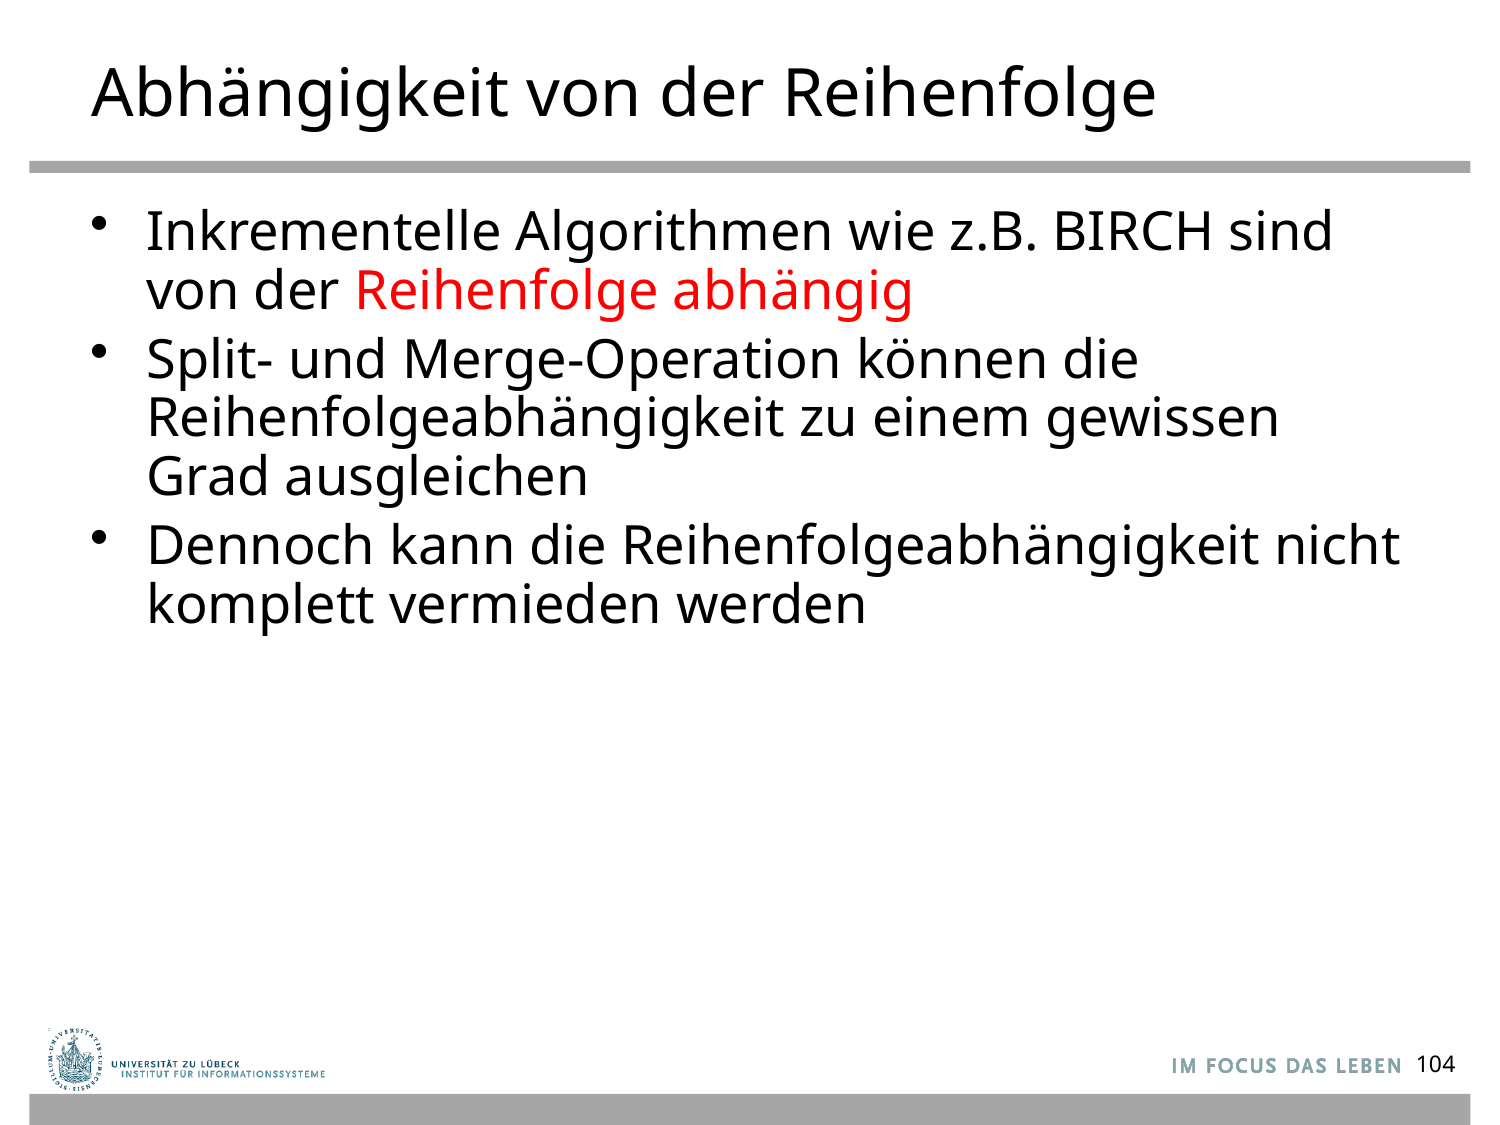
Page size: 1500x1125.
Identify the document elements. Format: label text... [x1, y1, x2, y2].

picture [1173, 1058, 1305, 1073]
slide_number 104 [1305, 1050, 1471, 1083]
title Abhängigkeit von der Reihenfolge [76, 42, 1427, 126]
list Inkrementelle Algorithmen wie z.B. BIRCH sind von der Reihenfolge abhängig Split- und Merge-Operation können die Reihenfolgeabhängigkeit zu einem gewissen Grad ausgleichen Dennoch kann die Reihenfolgeabhängigkeit nicht komplett vermieden werden [75, 196, 1425, 1012]
